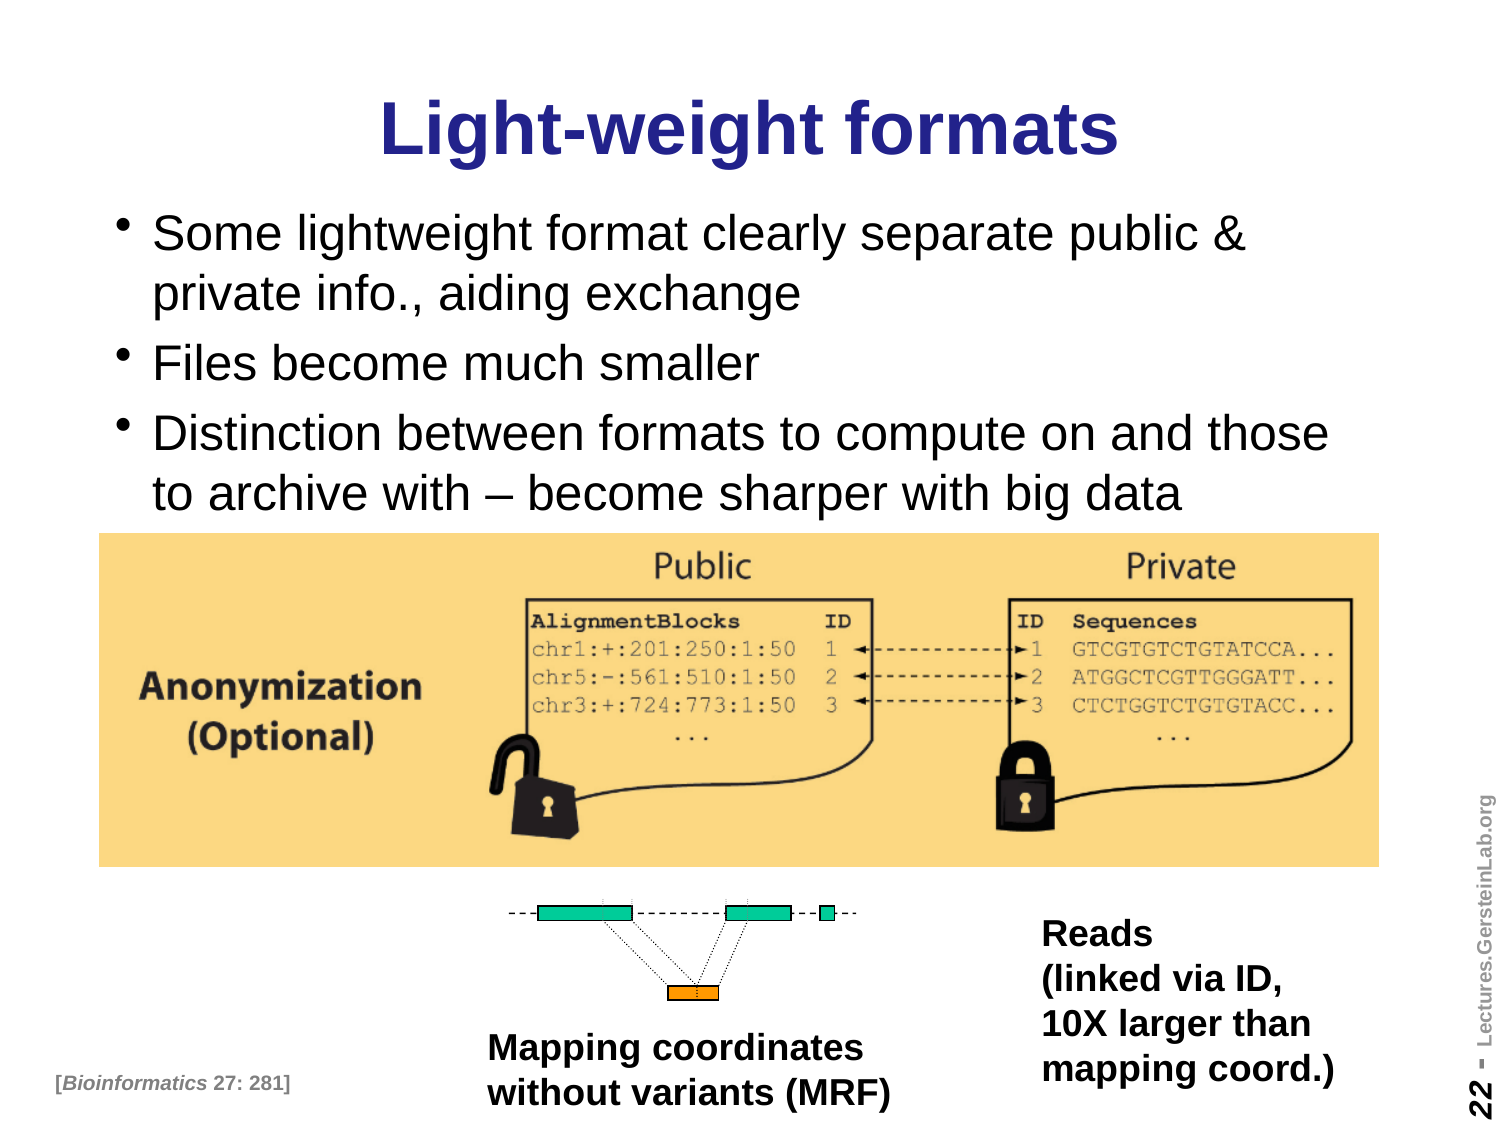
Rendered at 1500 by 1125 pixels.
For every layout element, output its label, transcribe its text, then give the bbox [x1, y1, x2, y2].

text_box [508, 898, 857, 1001]
title Light-weight formats [112, 58, 1388, 191]
text_box [Bioinformatics 27: 281] [40, 1062, 306, 1103]
text_box Reads (linked via ID, 10X larger than mapping coord.) [1026, 901, 1351, 1097]
text_box Mapping coordinates without variants (MRF) [472, 1015, 910, 1121]
list Some lightweight format clearly separate public & private info., aiding exchange Files become much smaller Distinction between formats to compute on and those to archive with – become sharper with big data [99, 192, 1379, 533]
picture [99, 533, 1379, 868]
